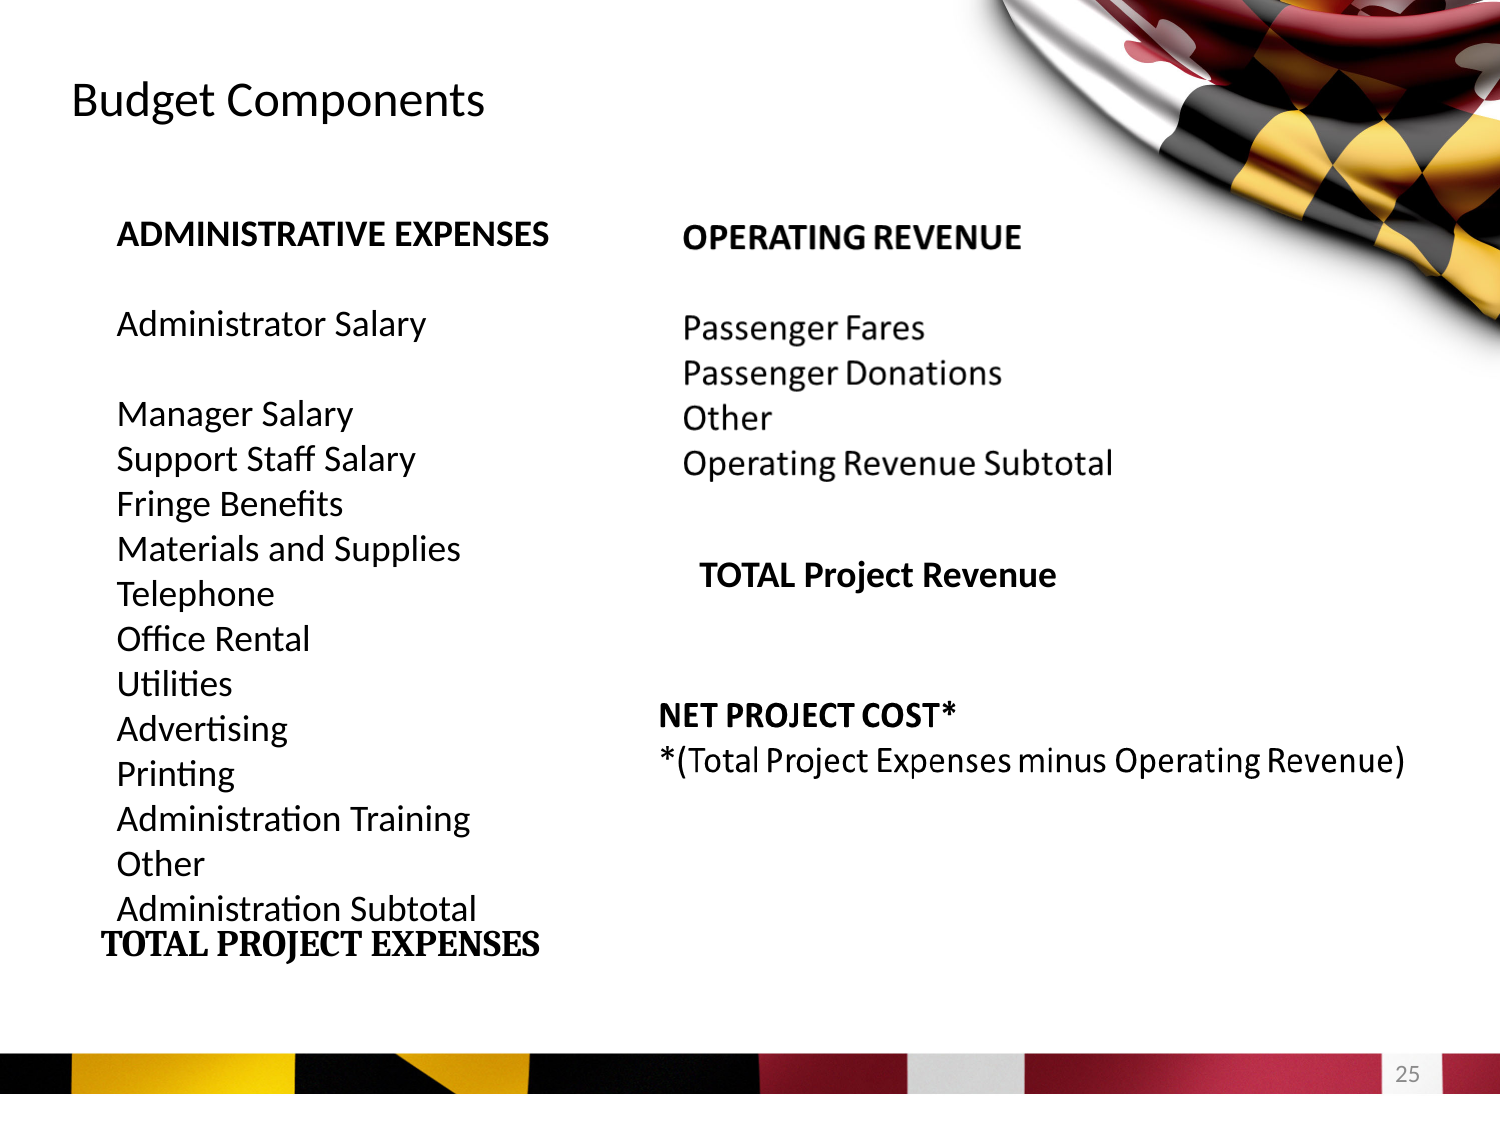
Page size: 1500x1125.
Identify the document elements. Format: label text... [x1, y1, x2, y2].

text_box ADMINISTRATIVE EXPENSES Administrator Salary Manager Salary Support Staff Salary Fringe Benefits Materials and Supplies Telephone Office Rental Utilities Advertising Printing Administration Training Other Administration Subtotal [101, 201, 643, 937]
text_box Budget Components [56, 41, 1332, 151]
text_box TOTAL PROJECT EXPENSES [86, 911, 556, 972]
picture [0, 0, 1500, 1125]
text_box TOTAL Project Revenue [684, 542, 1073, 603]
slide_number 24 [1050, 1042, 1436, 1103]
